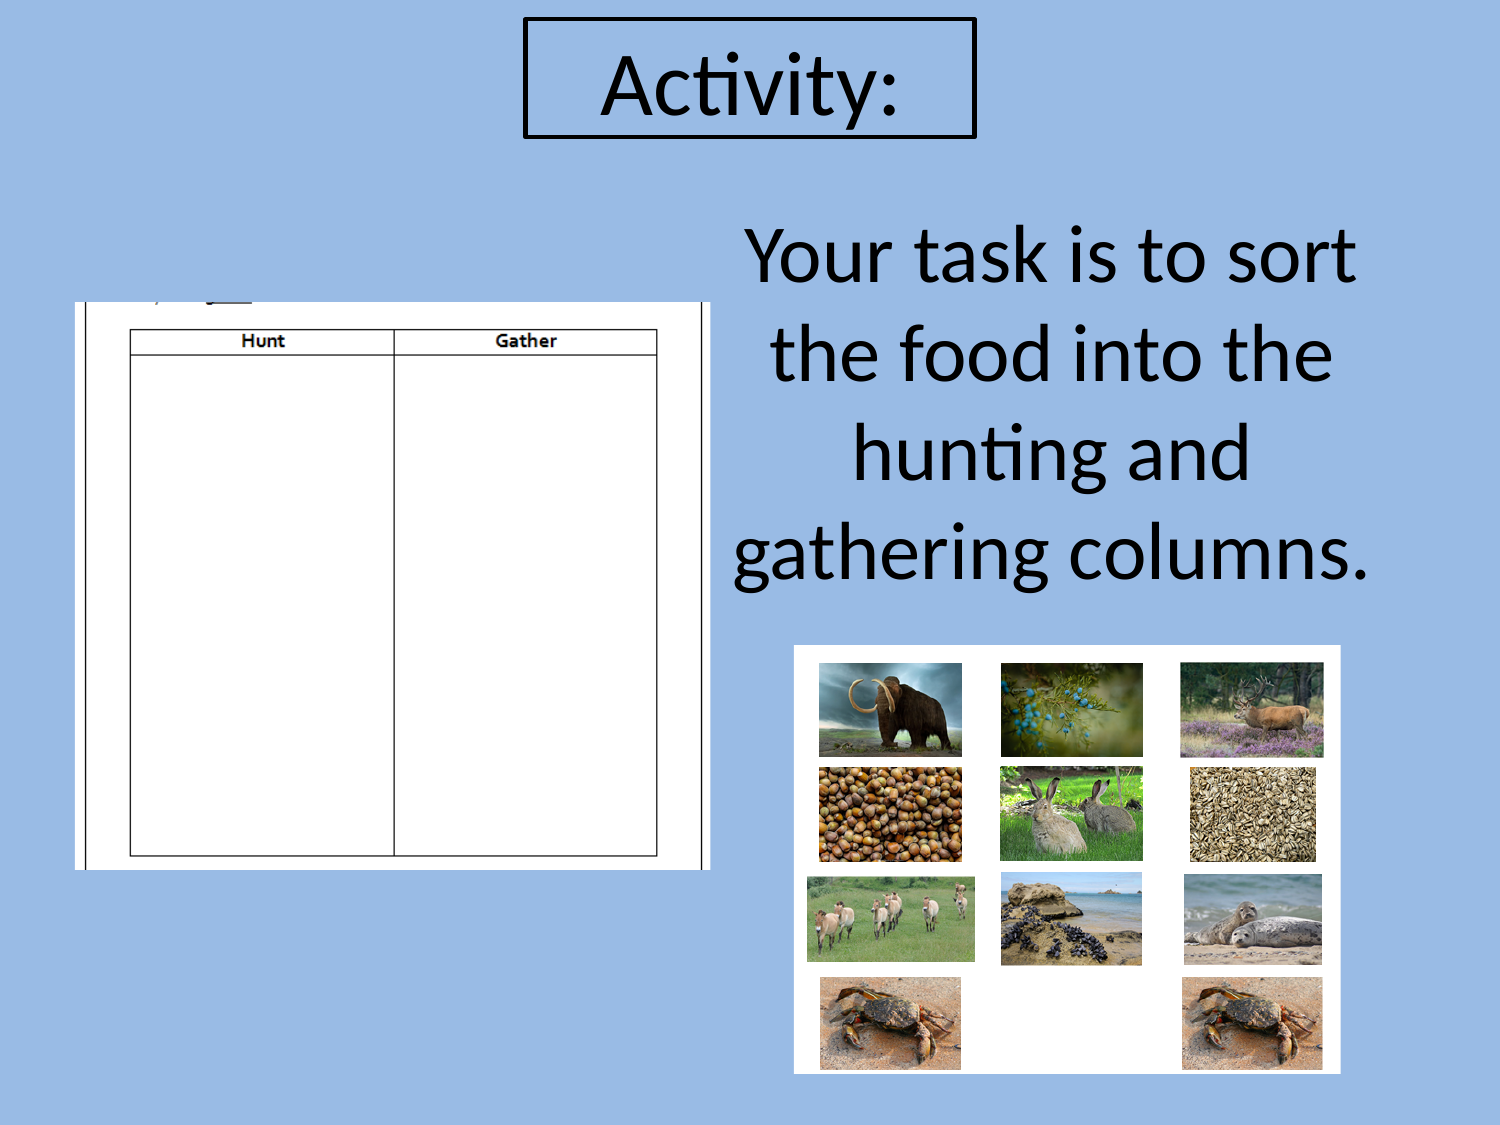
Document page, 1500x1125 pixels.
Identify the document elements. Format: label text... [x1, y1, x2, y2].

text_box [523, 17, 977, 139]
picture [793, 644, 1341, 1075]
text_box Your task is to sort the food into the hunting and gathering columns. [714, 162, 1390, 634]
title Activity: [76, 0, 1427, 173]
picture [74, 302, 711, 870]
